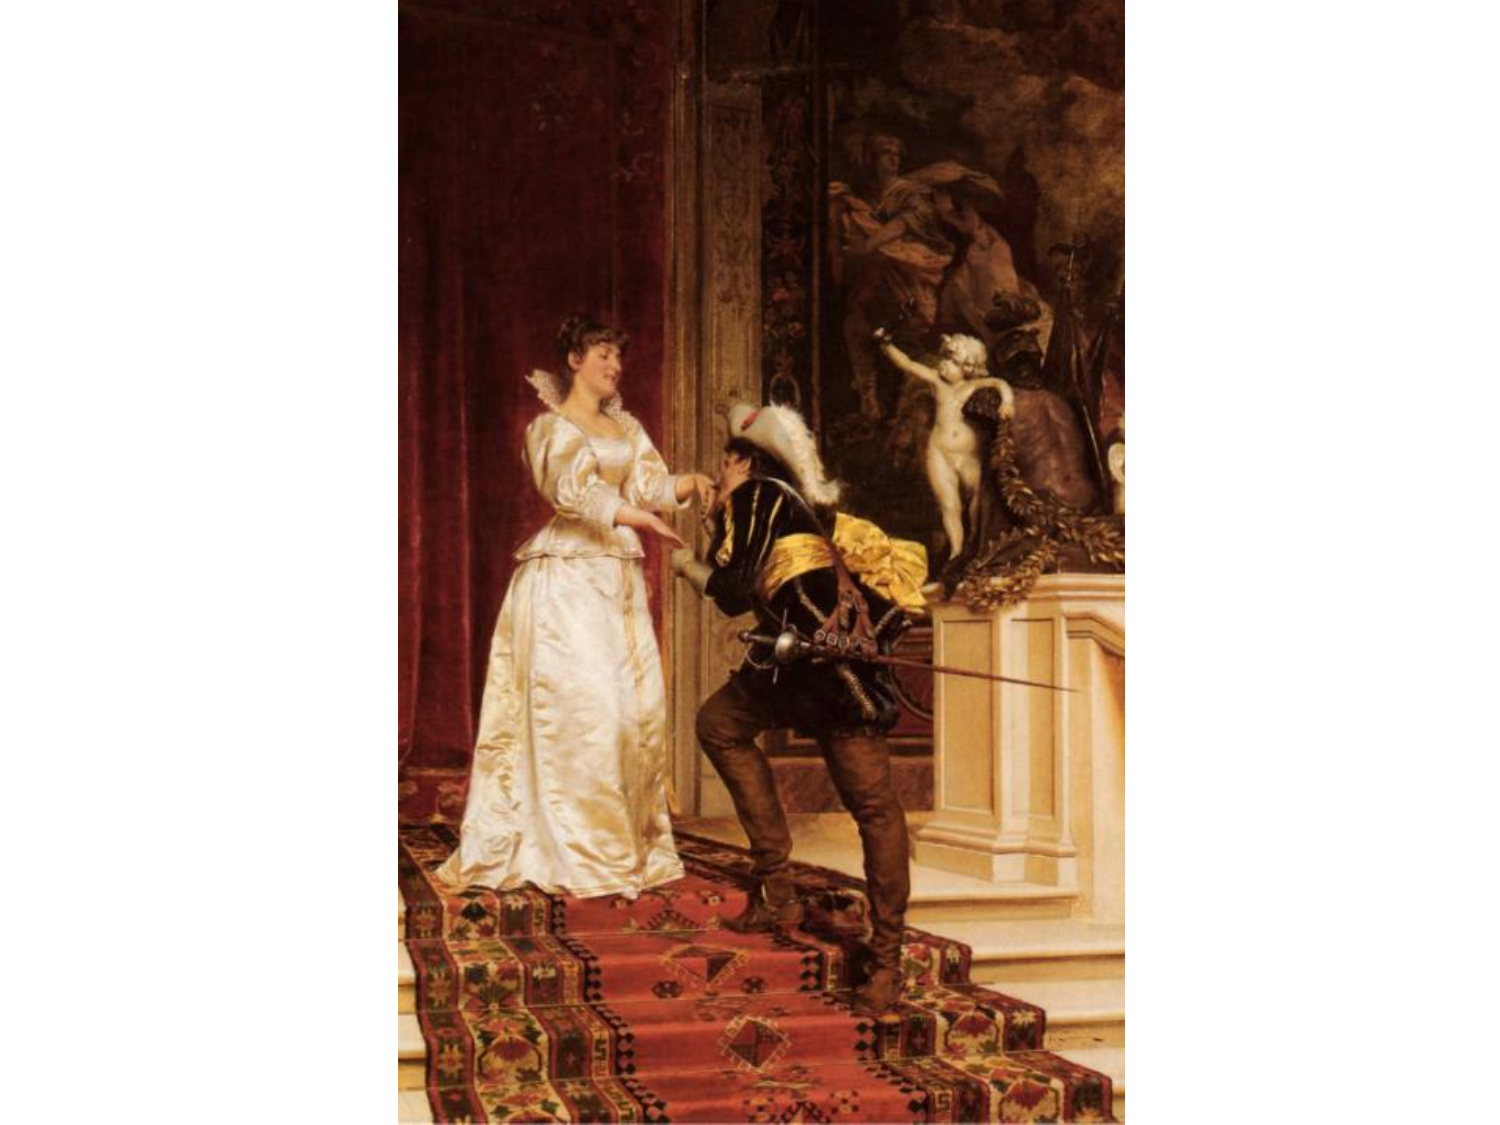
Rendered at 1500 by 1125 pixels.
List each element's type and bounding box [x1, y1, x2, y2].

picture [398, 0, 1125, 1125]
